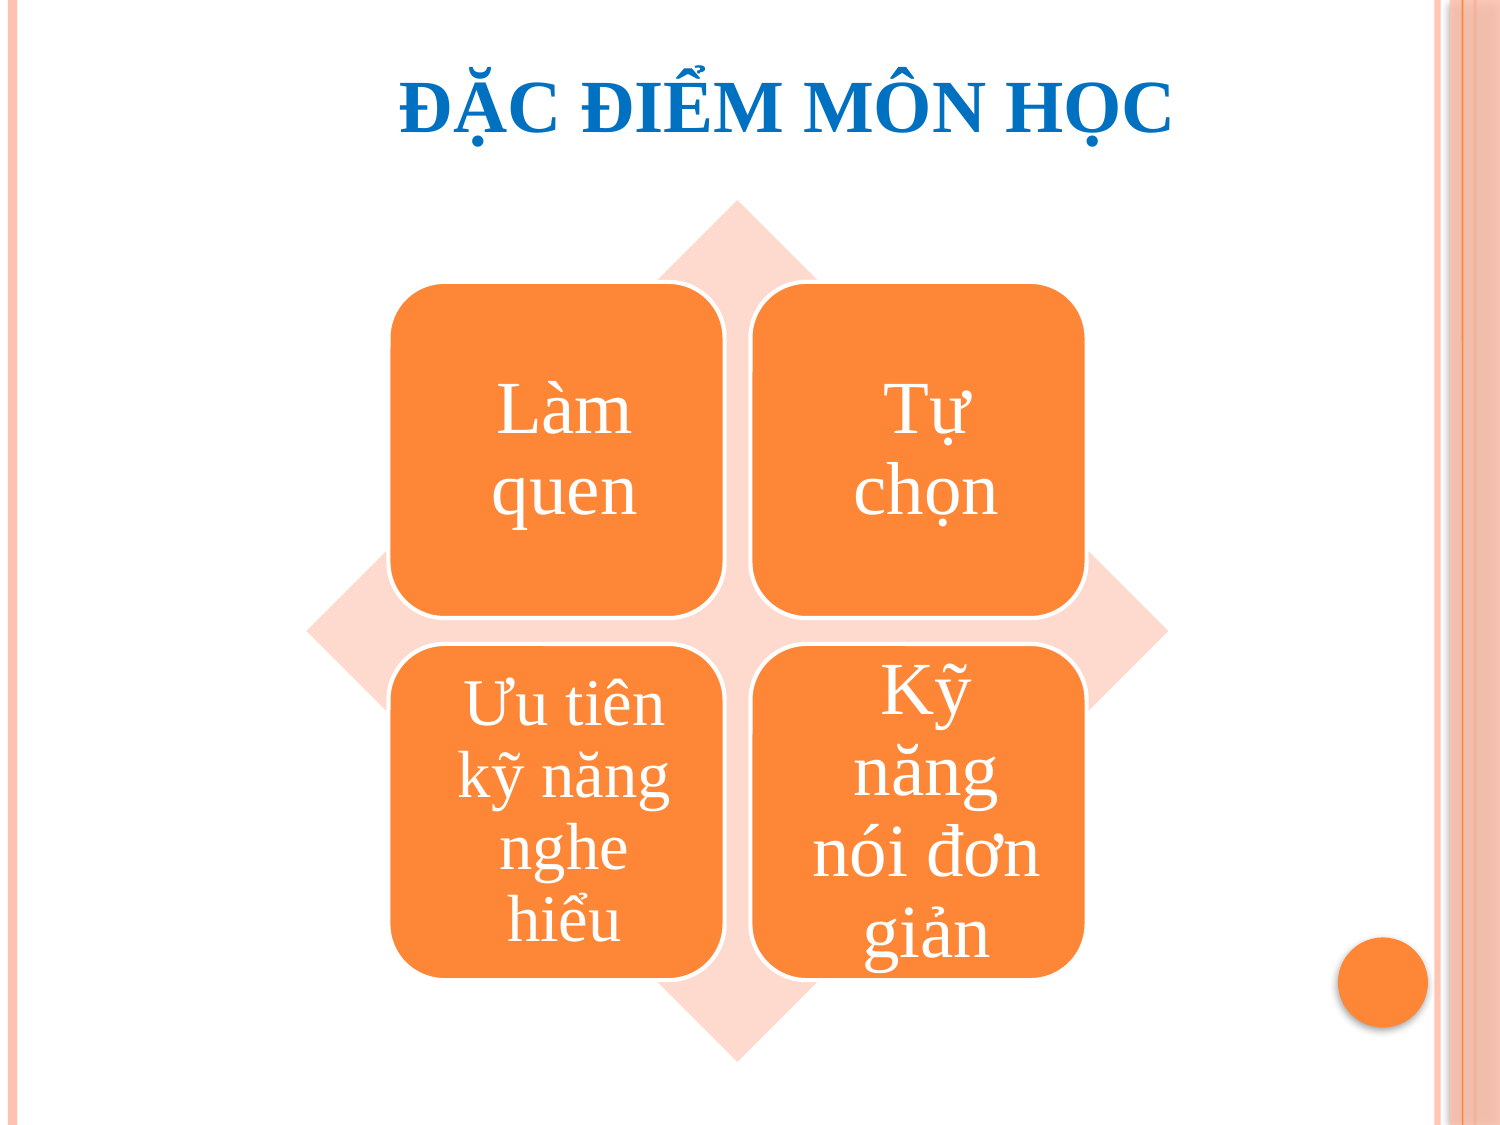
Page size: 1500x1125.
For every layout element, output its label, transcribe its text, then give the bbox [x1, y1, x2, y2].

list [74, 199, 1401, 1063]
title ĐẶC ĐIỂM MÔN HỌC [174, 50, 1400, 155]
